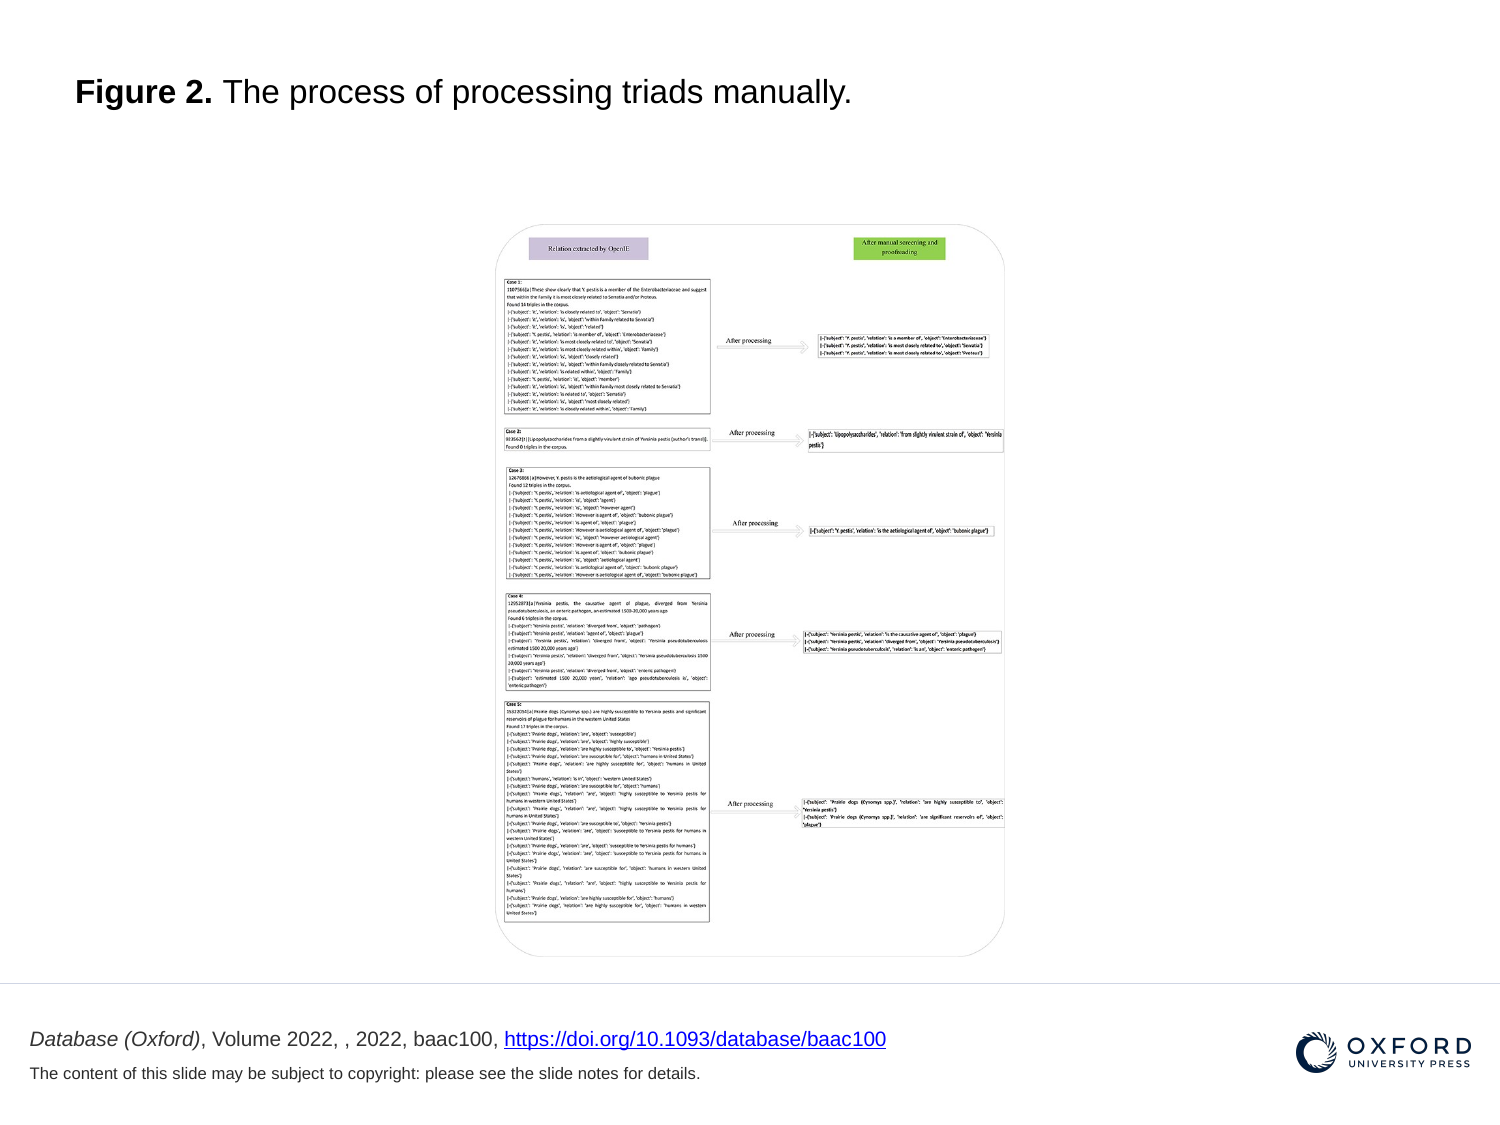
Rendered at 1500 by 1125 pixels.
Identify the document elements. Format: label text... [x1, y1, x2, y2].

picture [495, 224, 1005, 957]
footer Database (Oxford), Volume 2022, , 2022, baac100, https://doi.org/10.1093/database/baac100 The content of this slide may be subject to copyright: please see the slide notes for details. [0, 983, 1260, 1125]
picture [1296, 1032, 1471, 1073]
title Figure 2. The process of processing triads manually. [75, 69, 1078, 171]
